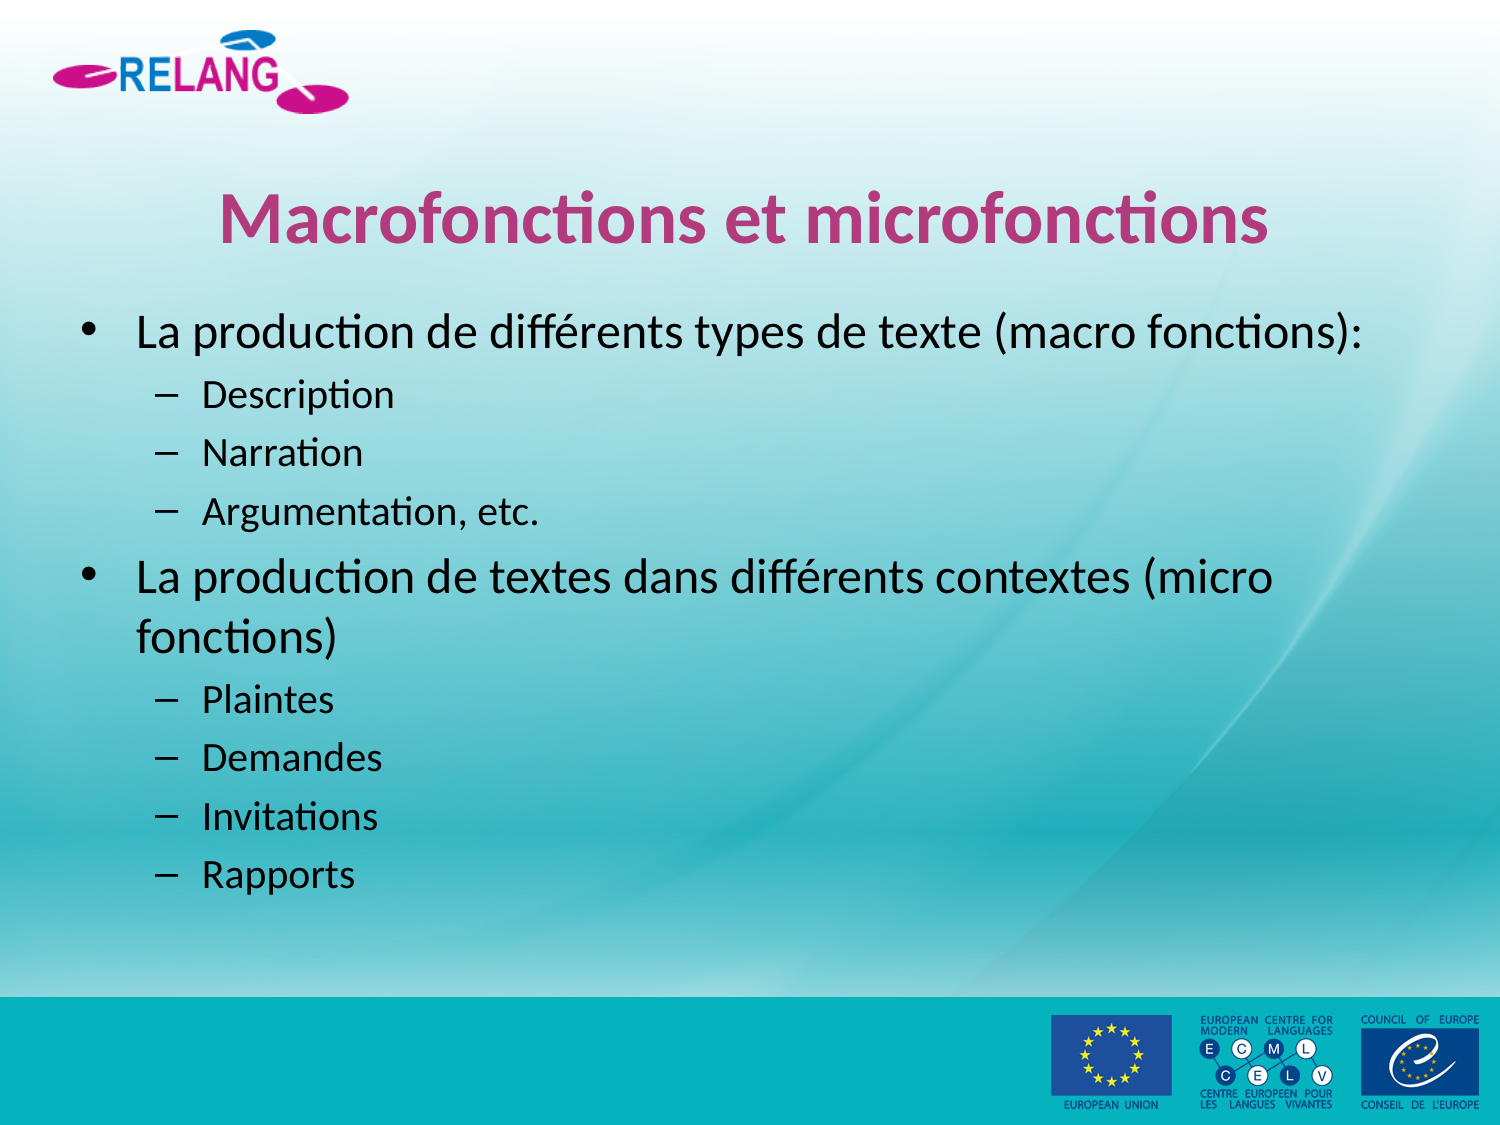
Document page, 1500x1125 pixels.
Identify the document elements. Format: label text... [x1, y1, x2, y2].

list La production de différents types de texte (macro fonctions): Description Narration Argumentation, etc. La production de textes dans différents contextes (micro fonctions) Plaintes Demandes Invitations Rapports [64, 290, 1425, 965]
title Macrofonctions et microfonctions [64, 149, 1425, 279]
picture [0, 0, 1500, 1125]
